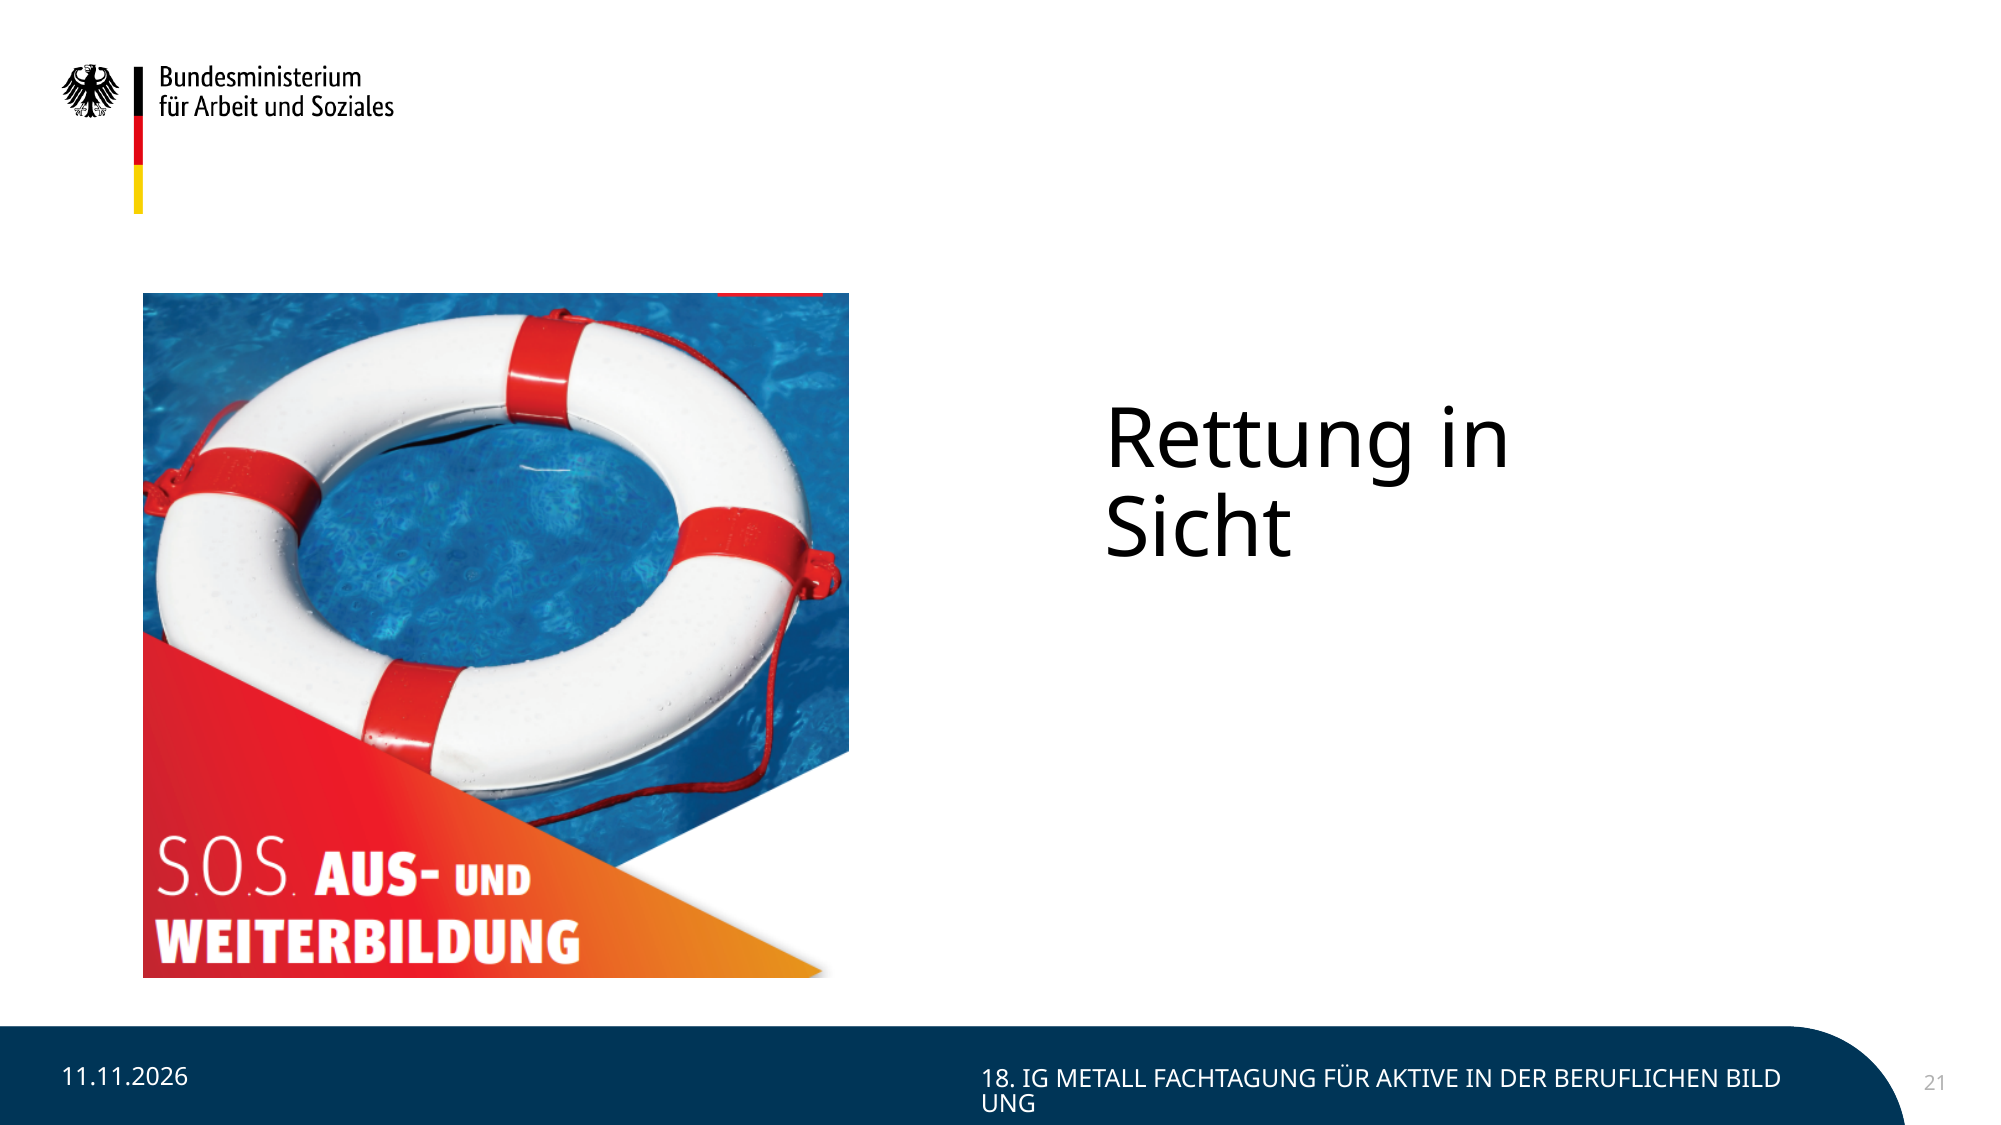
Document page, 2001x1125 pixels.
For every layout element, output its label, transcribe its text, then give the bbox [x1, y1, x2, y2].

slide_number 21 [1876, 1053, 1963, 1114]
picture [0, 1007, 1919, 1125]
title Rettung in Sicht [1089, 387, 1730, 494]
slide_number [45, 1047, 496, 1108]
footer 18. IG Metall Fachtagung für Aktive in der beruflichen Bildung [965, 1049, 1815, 1110]
picture [0, 19, 456, 266]
picture [143, 293, 849, 978]
